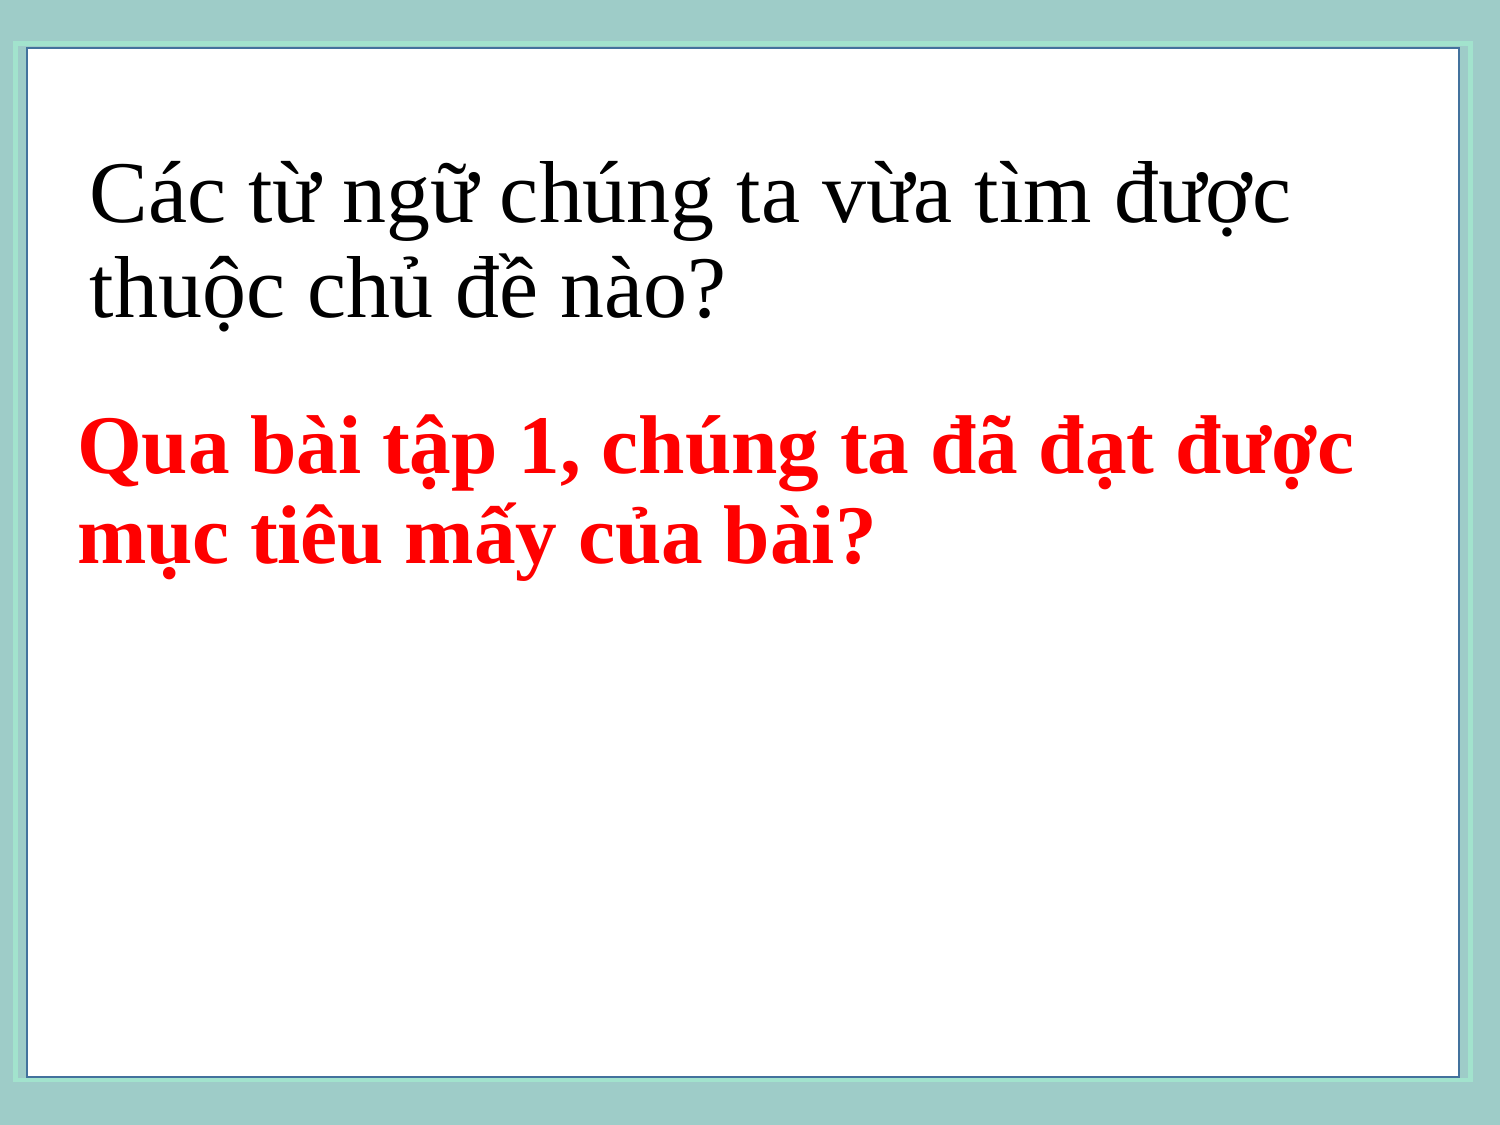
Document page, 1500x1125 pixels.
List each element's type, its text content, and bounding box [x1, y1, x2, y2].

text_box [15, 42, 1472, 1081]
text_box Các từ ngữ chúng ta vừa tìm được thuộc chủ đề nào? [74, 139, 1438, 345]
text_box Qua bài tập 1, chúng ta đã đạt được mục tiêu mấy của bài? [62, 394, 1413, 620]
